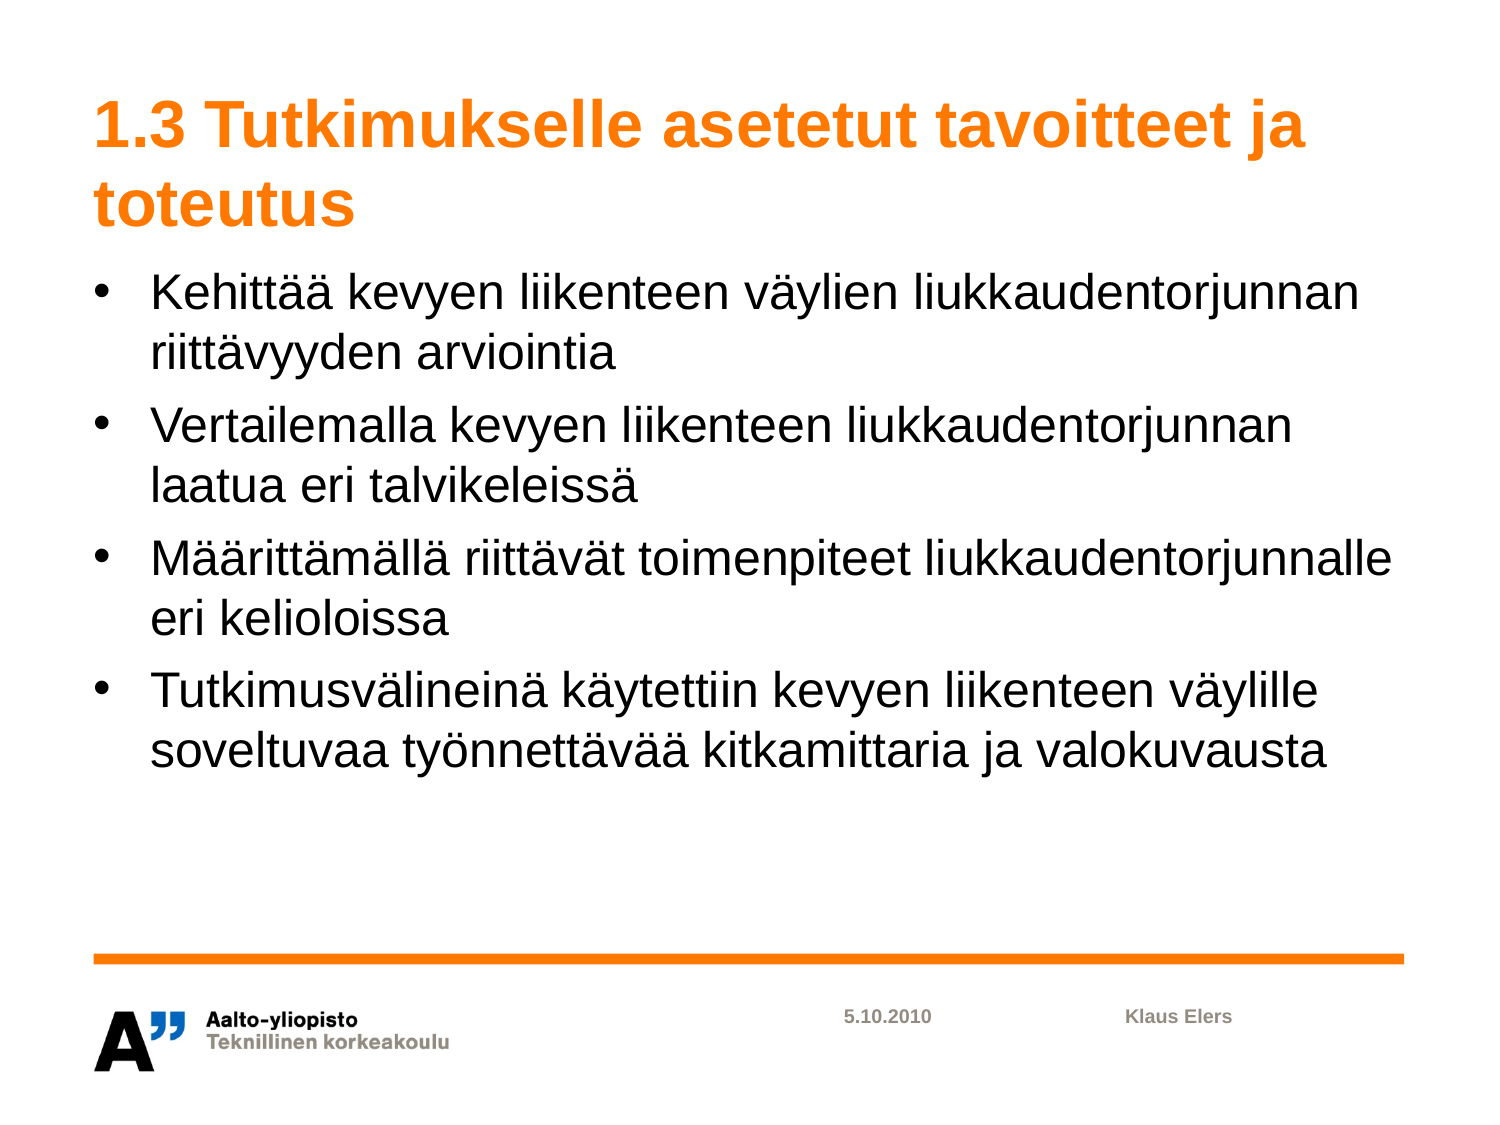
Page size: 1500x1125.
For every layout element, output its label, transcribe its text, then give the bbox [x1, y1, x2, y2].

list Klaus Elers [1125, 1008, 1405, 1071]
title 1.3 Tutkimukselle asetetut tavoitteet ja toteutus [93, 80, 1405, 258]
list 5.10.2010 [843, 1008, 1097, 1071]
list Kehittää kevyen liikenteen väylien liukkaudentorjunnan riittävyyden arviointia Vertailemalla kevyen liikenteen liukkaudentorjunnan laatua eri talvikeleissä Määrittämällä riittävät toimenpiteet liukkaudentorjunnalle eri kelioloissa Tutkimusvälineinä käytettiin kevyen liikenteen väylille soveltuvaa työnnettävää kitkamittaria ja valokuvausta [93, 259, 1405, 939]
picture [0, 977, 473, 1125]
